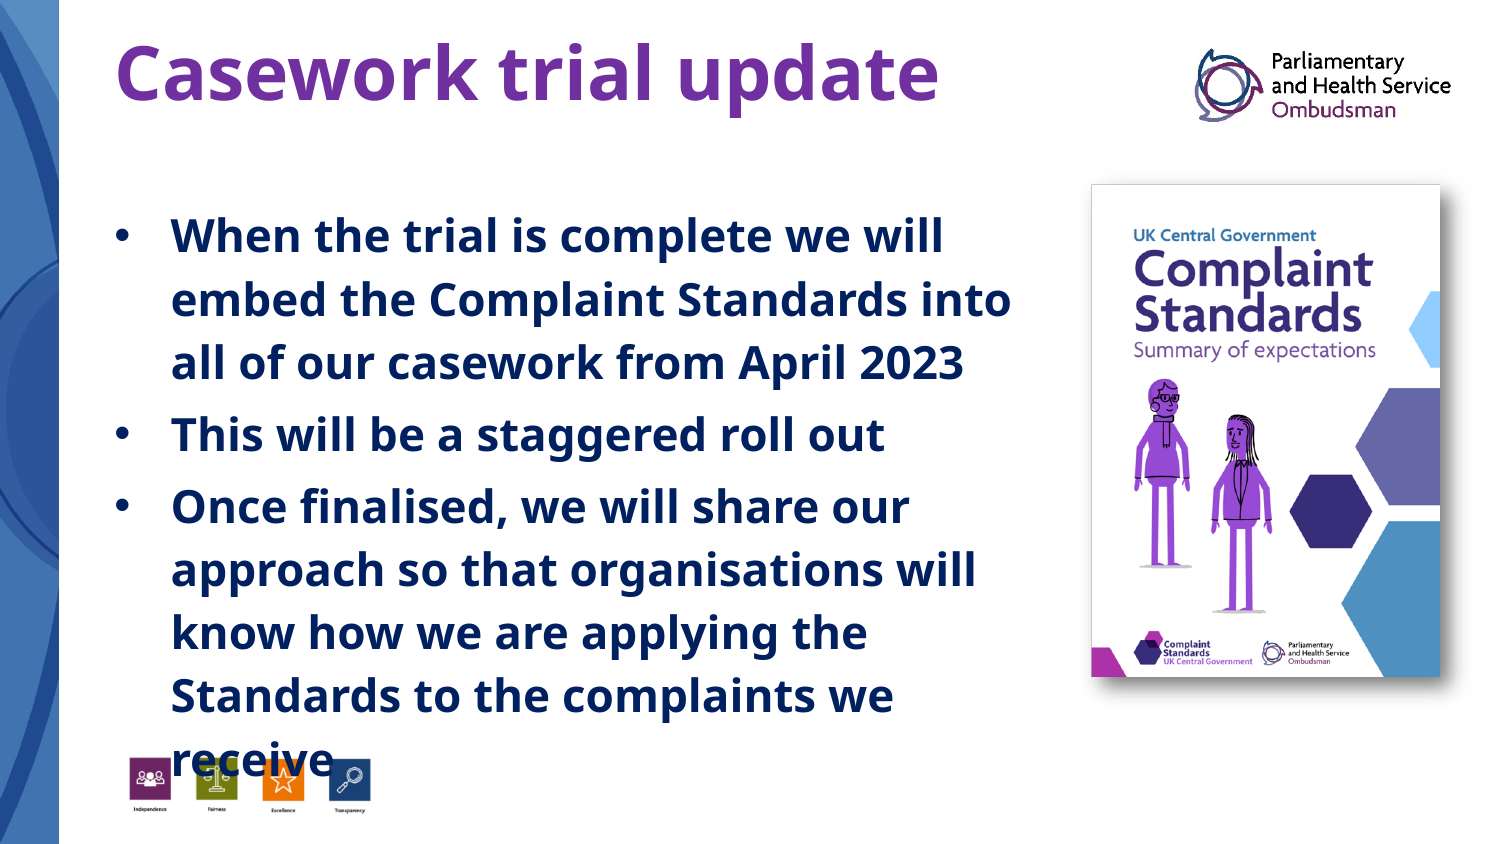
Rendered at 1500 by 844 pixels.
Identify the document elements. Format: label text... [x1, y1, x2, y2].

picture [0, 0, 1500, 844]
title Casework trial update [99, 0, 1401, 141]
list When the trial is complete we will embed the Complaint Standards into all of our casework from April 2023 This will be a staggered roll out Once finalised, we will share our approach so that organisations will know how we are applying the Standards to the complaints we receive [99, 127, 1057, 716]
